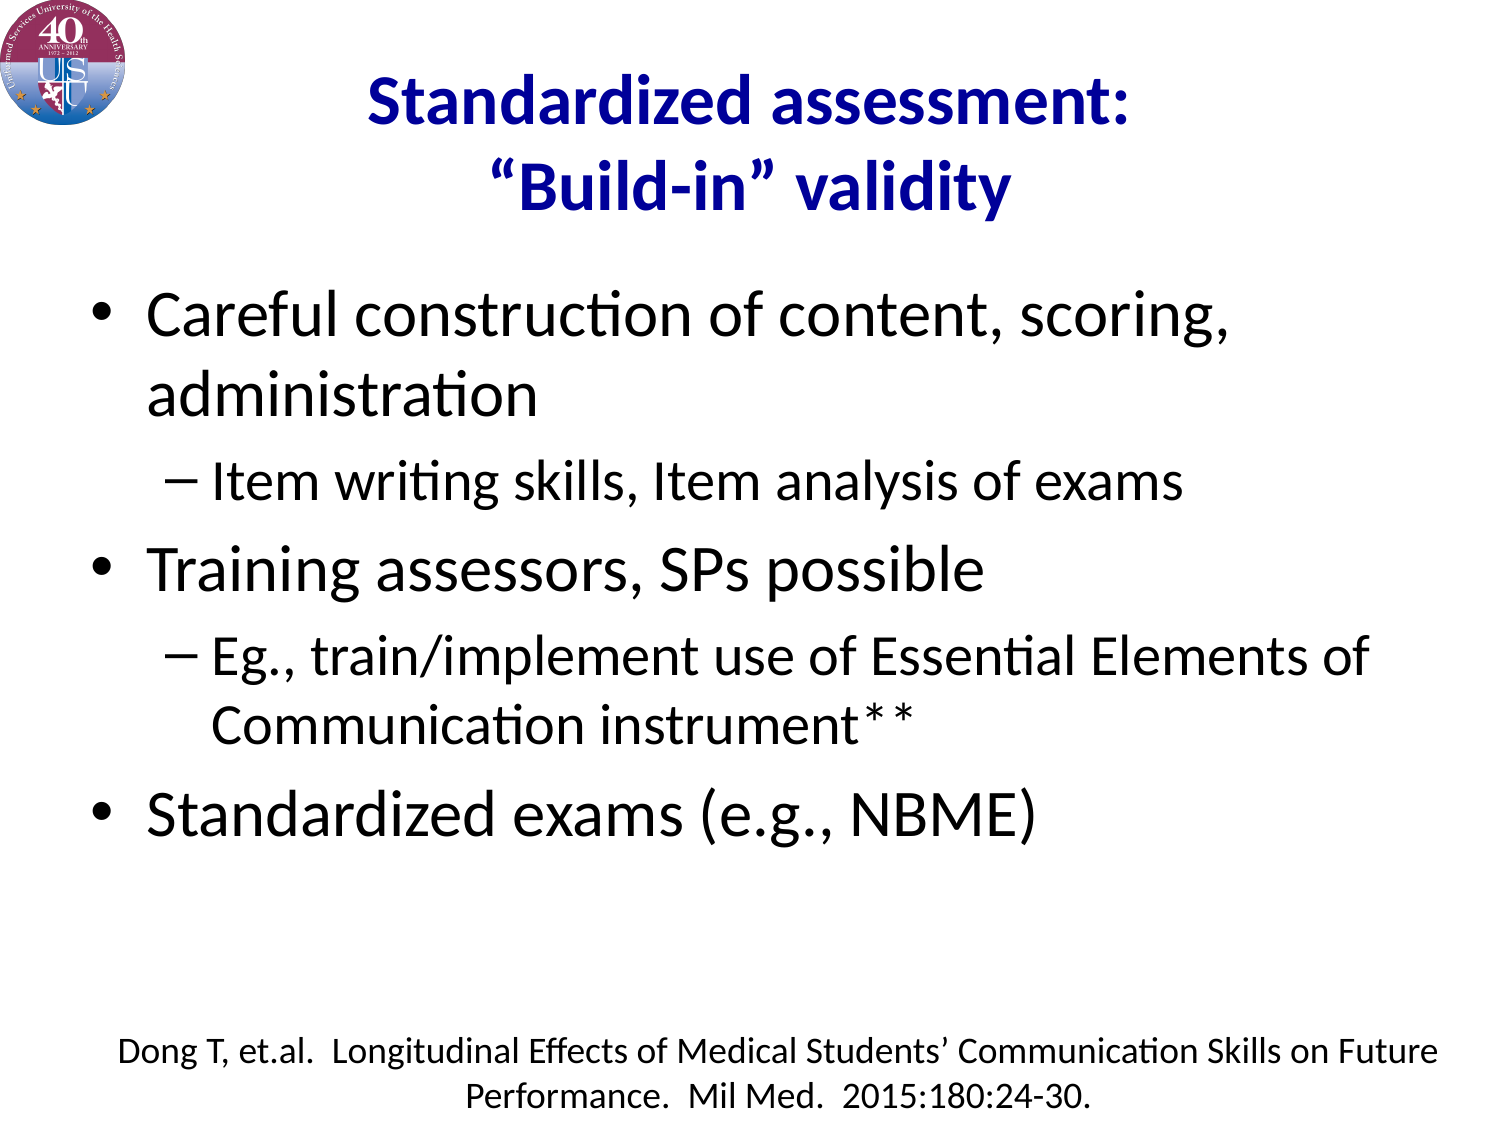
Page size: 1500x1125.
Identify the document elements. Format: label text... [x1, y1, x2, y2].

list Careful construction of content, scoring, administration Item writing skills, Item analysis of exams Training assessors, SPs possible Eg., train/implement use of Essential Elements of Communication instrument** Standardized exams (e.g., NBME) [75, 262, 1425, 1005]
title Standardized assessment: “Build-in” validity [75, 45, 1425, 233]
text_box Dong T, et.al. Longitudinal Effects of Medical Students’ Communication Skills on Future Performance. Mil Med. 2015:180:24-30. [60, 1018, 1498, 1124]
picture [0, 0, 125, 125]
